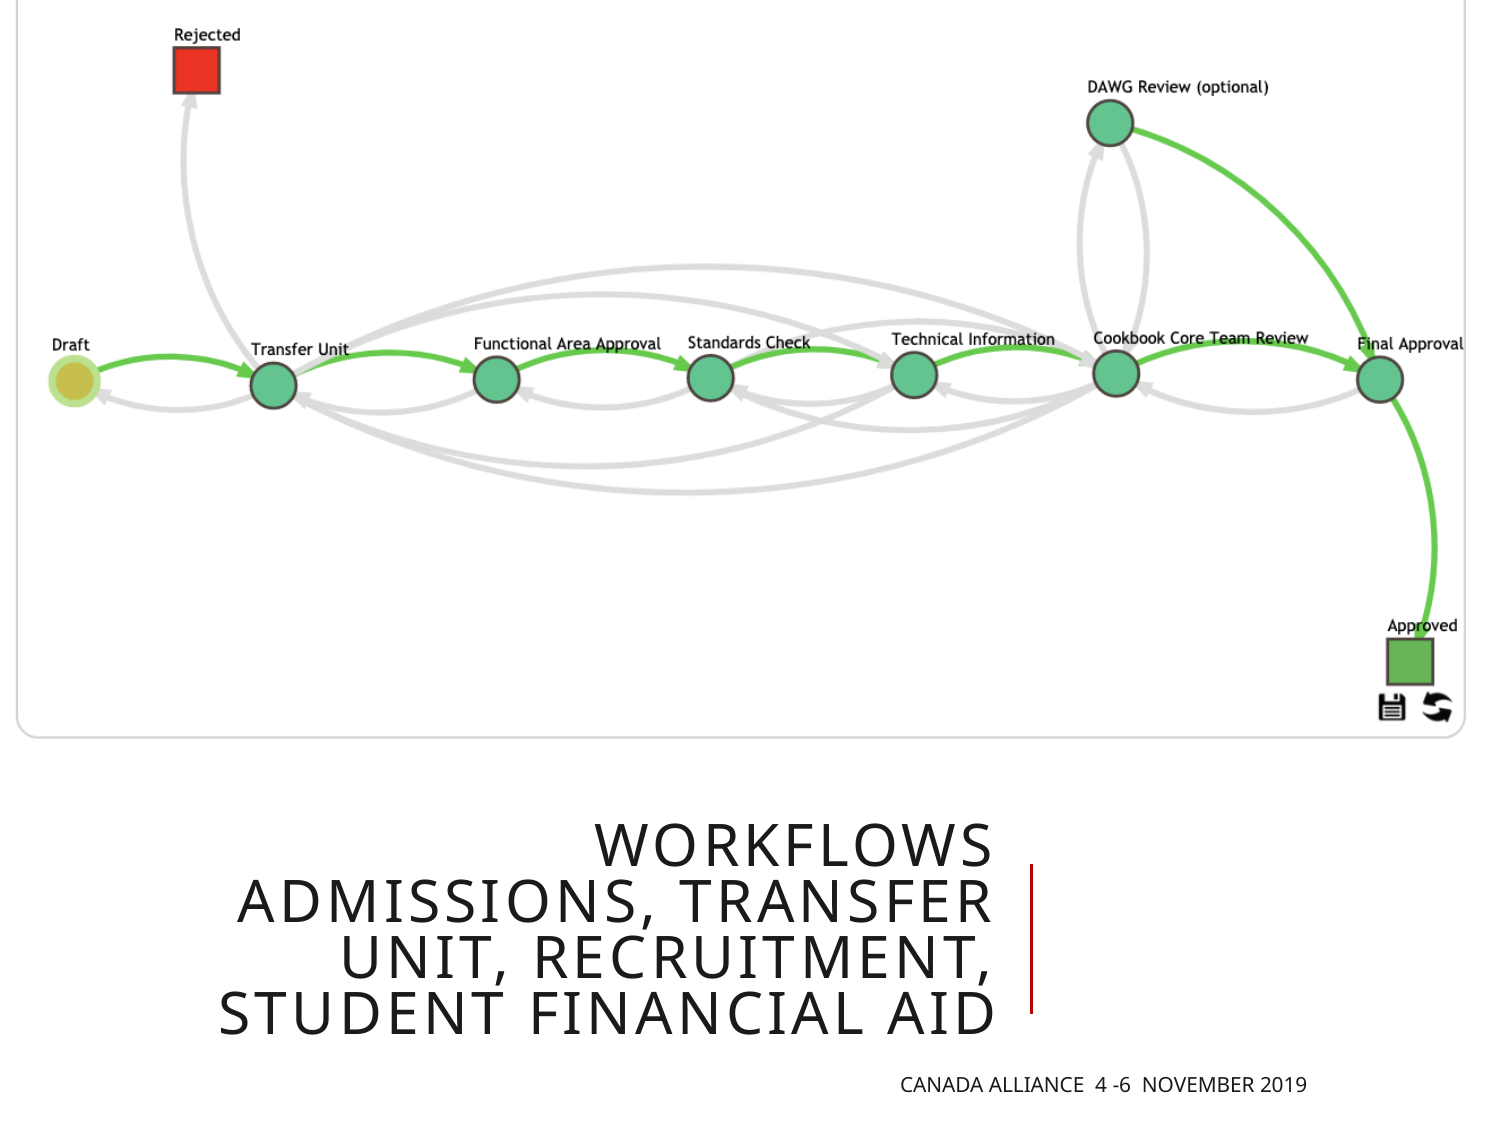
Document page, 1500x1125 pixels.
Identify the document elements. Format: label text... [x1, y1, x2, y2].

picture [0, 0, 1500, 751]
title Workflows Admissions, Transfer Unit, recruitment, Student Financial Aid [56, 813, 1013, 1054]
footer Canada Alliance 4 -6 November 2019 [595, 1061, 1322, 1107]
